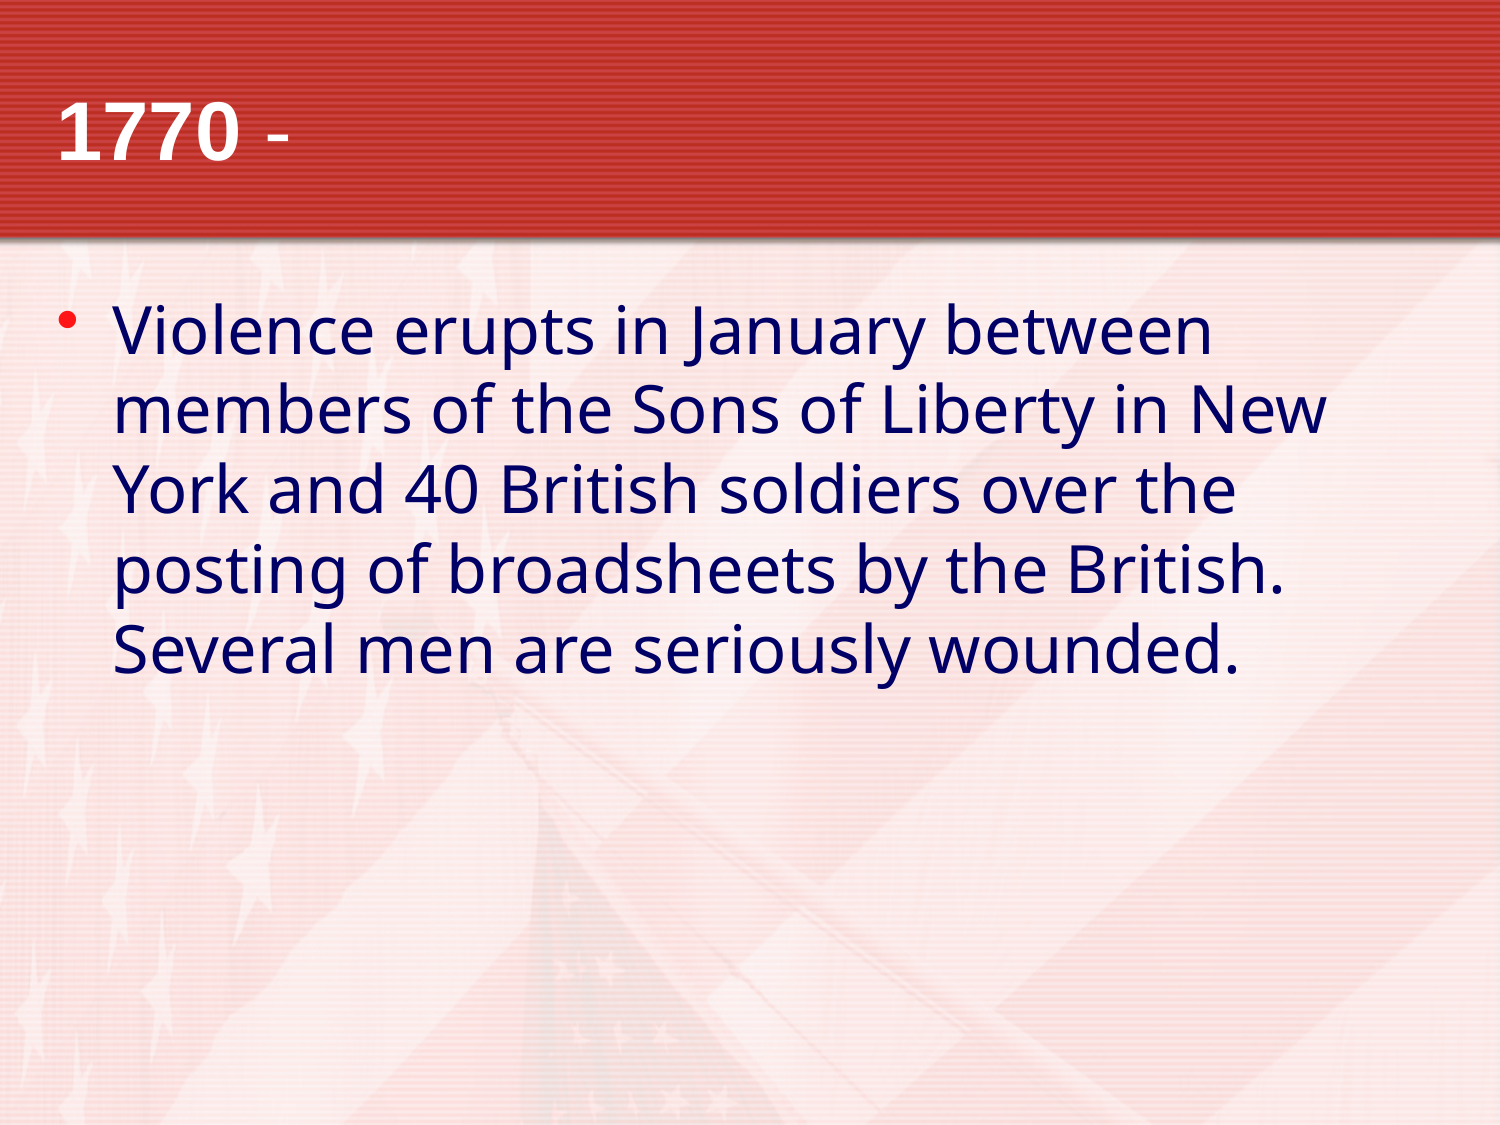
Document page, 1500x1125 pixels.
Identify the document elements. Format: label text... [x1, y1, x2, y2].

list Violence erupts in January between members of the Sons of Liberty in New York and 40 British soldiers over the posting of broadsheets by the British. Several men are seriously wounded. [40, 279, 1460, 1095]
title 1770 - [40, 42, 1460, 186]
picture [0, 0, 1500, 1125]
